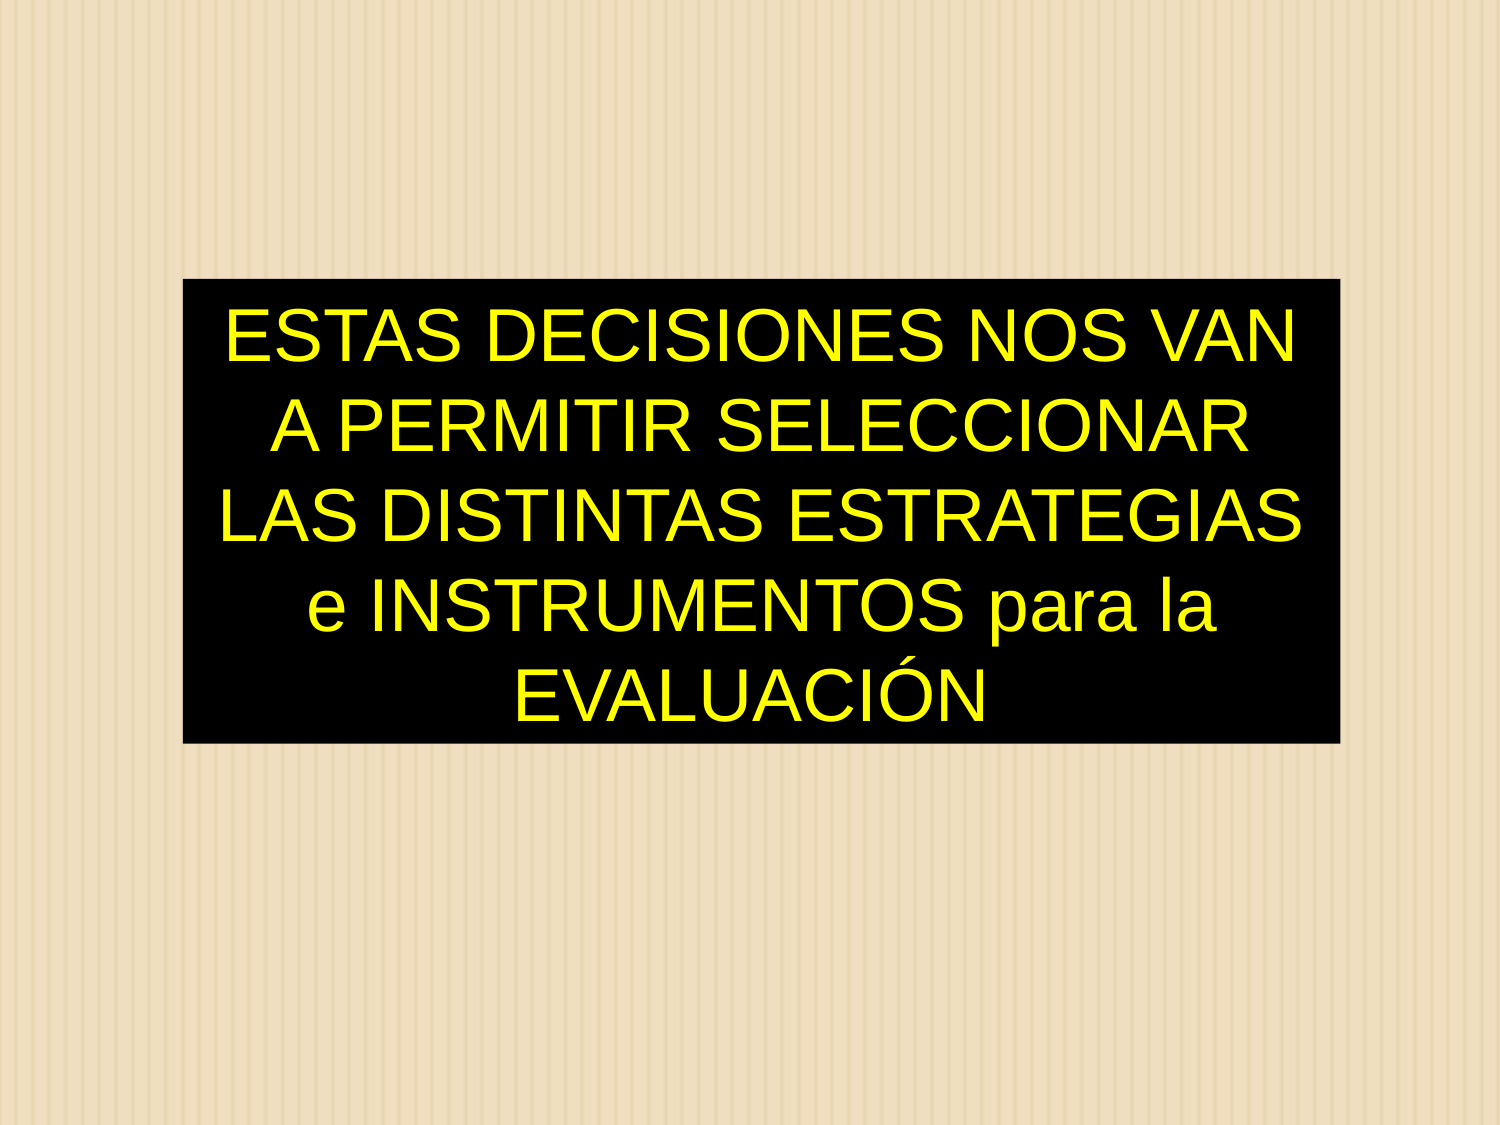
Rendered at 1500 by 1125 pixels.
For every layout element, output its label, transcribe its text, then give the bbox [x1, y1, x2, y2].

text_box ESTAS DECISIONES NOS VAN A PERMITIR SELECCIONAR LAS DISTINTAS ESTRATEGIAS e INSTRUMENTOS para la EVALUACIÓN [182, 278, 1341, 744]
